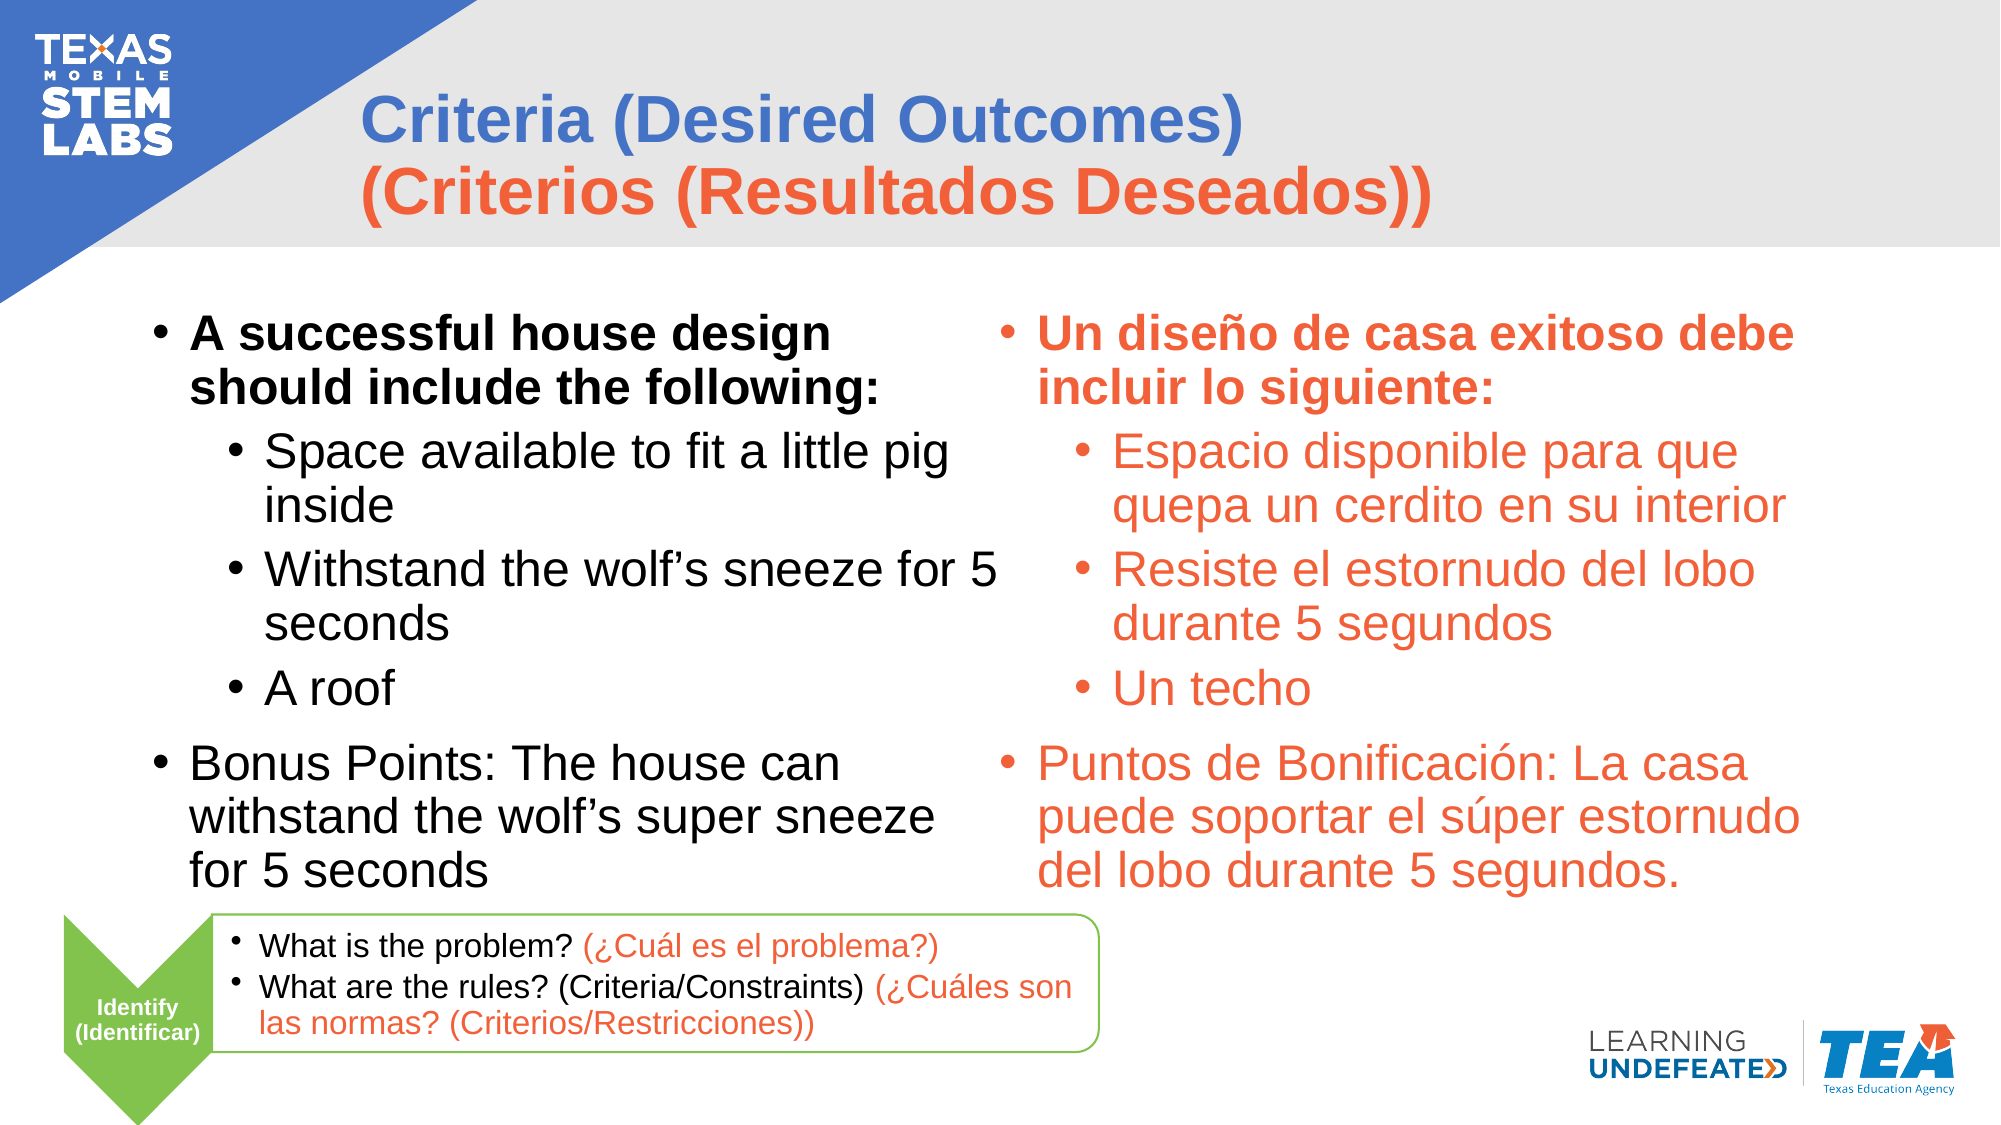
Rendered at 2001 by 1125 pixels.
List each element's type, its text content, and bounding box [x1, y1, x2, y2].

list A successful house design should include the following: Space available to fit a little pig inside Withstand the wolf’s sneeze for 5 seconds A roof Bonus Points: The house can withstand the wolf’s super sneeze for 5 seconds Un diseño de casa exitoso debe incluir lo siguiente: Espacio disponible para que quepa un cerdito en su interior Resiste el estornudo del lobo durante 5 segundos Un techo Puntos de Bonificación: La casa puede soportar el súper estornudo del lobo durante 5 segundos. [137, 299, 1863, 1014]
picture [1590, 1020, 1957, 1096]
picture [35, 34, 173, 160]
title Criteria (Desired Outcomes) (Criterios (Resultados Deseados)) [345, 48, 1801, 266]
